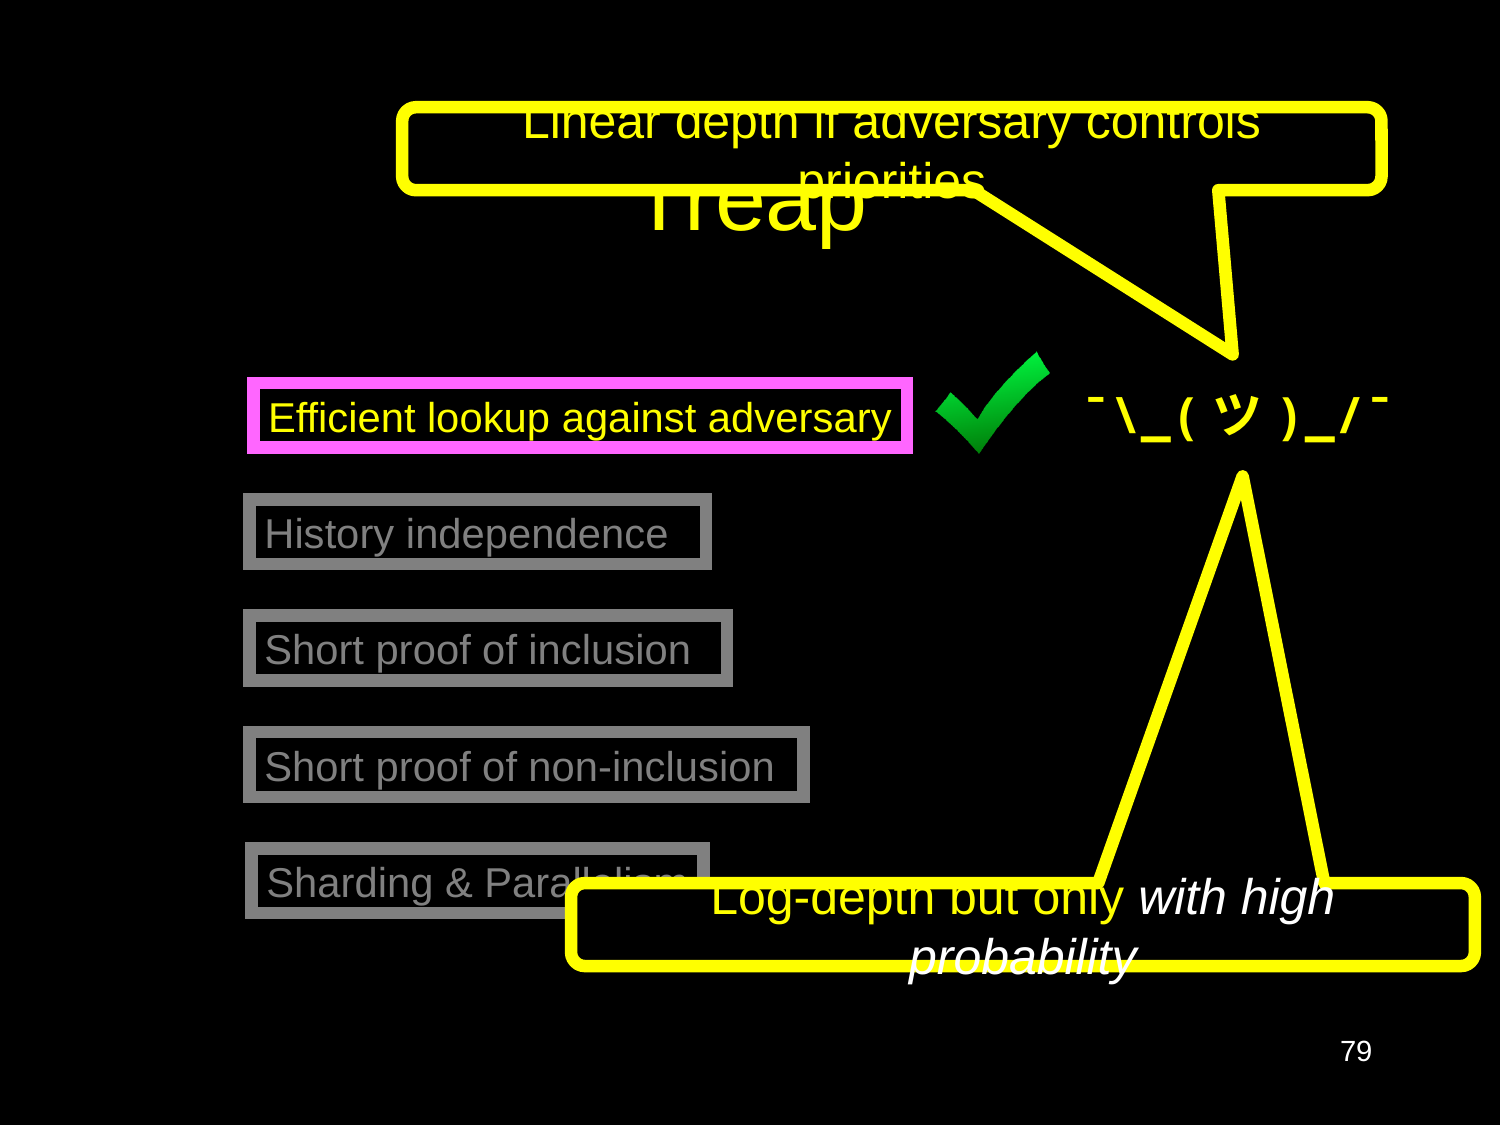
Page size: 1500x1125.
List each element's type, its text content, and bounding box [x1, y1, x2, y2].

picture [935, 351, 1051, 455]
title Treap [112, 99, 1388, 288]
text_box Log-depth but only with high probability [571, 476, 1475, 967]
text_box History independence [249, 499, 706, 565]
text_box Short proof of inclusion [249, 615, 727, 681]
text_box Efficient lookup against adversary [253, 382, 907, 448]
text_box Short proof of non-inclusion [249, 732, 804, 797]
text_box Sharding & Parallelism [251, 848, 704, 914]
text_box ¯\_(ツ)_/¯ [1065, 376, 1410, 452]
slide_number 79 [1074, 1024, 1388, 1101]
text_box Linear depth if adversary controls priorities [402, 107, 1382, 355]
